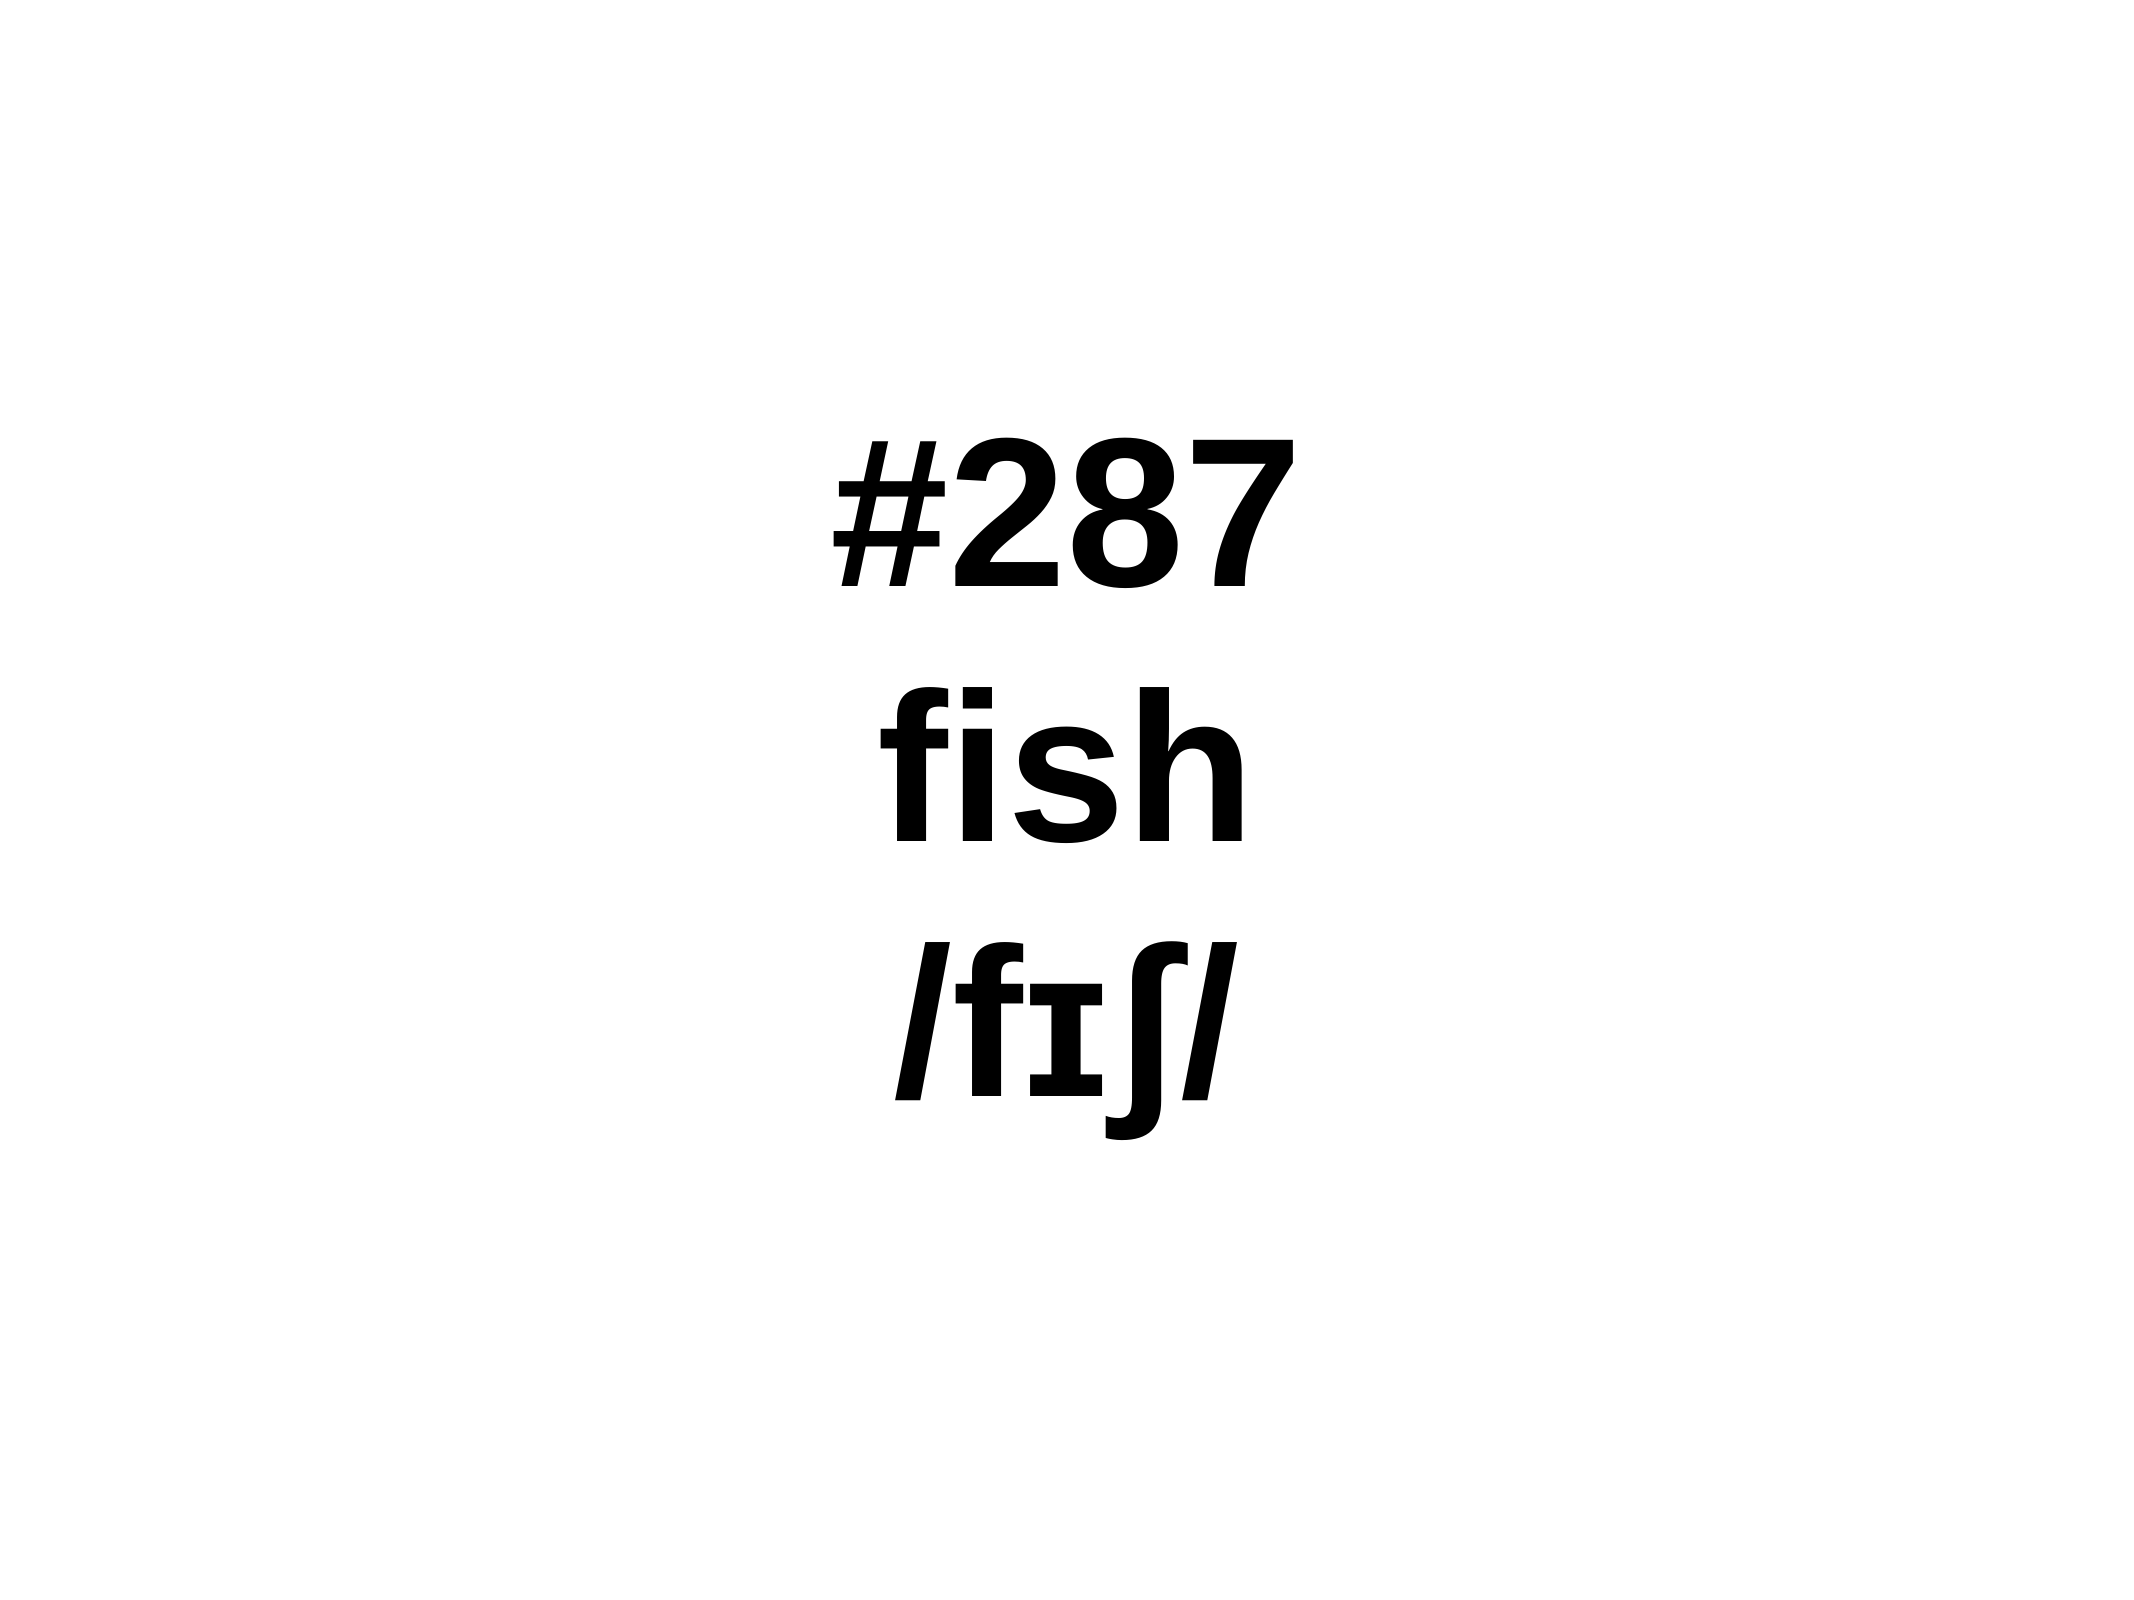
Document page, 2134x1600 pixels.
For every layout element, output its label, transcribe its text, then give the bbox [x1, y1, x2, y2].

list #287 fish /fɪʃ/ [207, 366, 1926, 1147]
